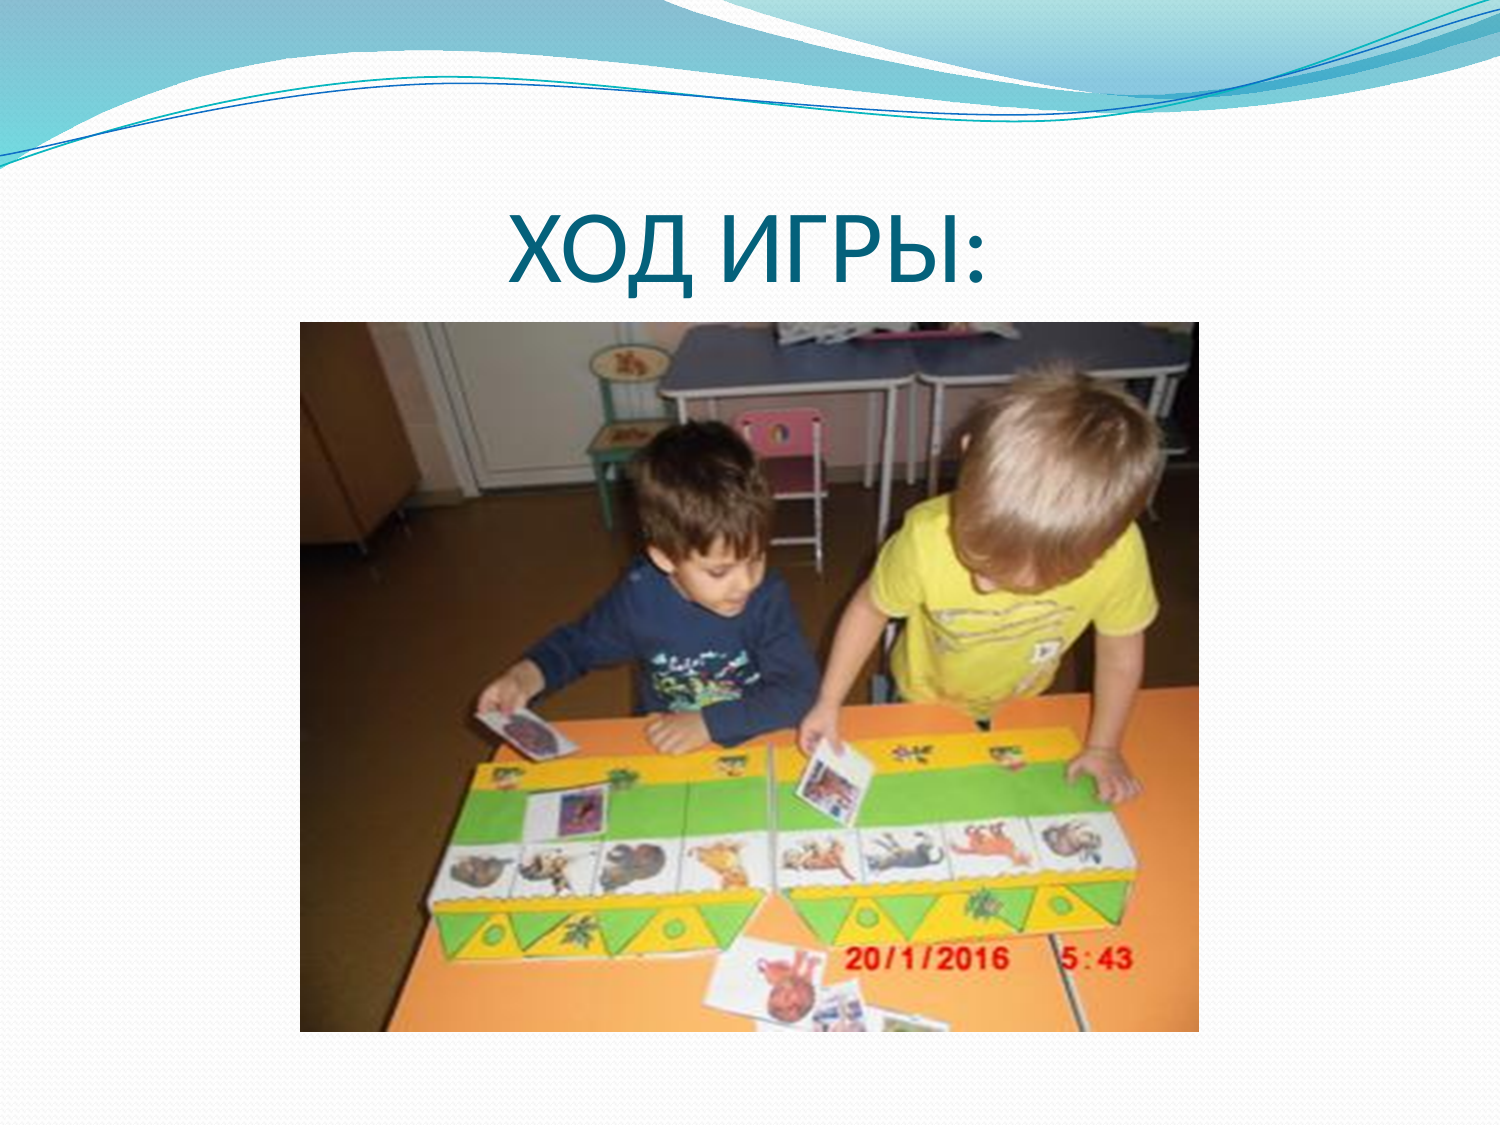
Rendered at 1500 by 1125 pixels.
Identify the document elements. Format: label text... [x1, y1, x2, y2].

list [300, 322, 1200, 1033]
title ХОД ИГРЫ: [75, 115, 1425, 303]
